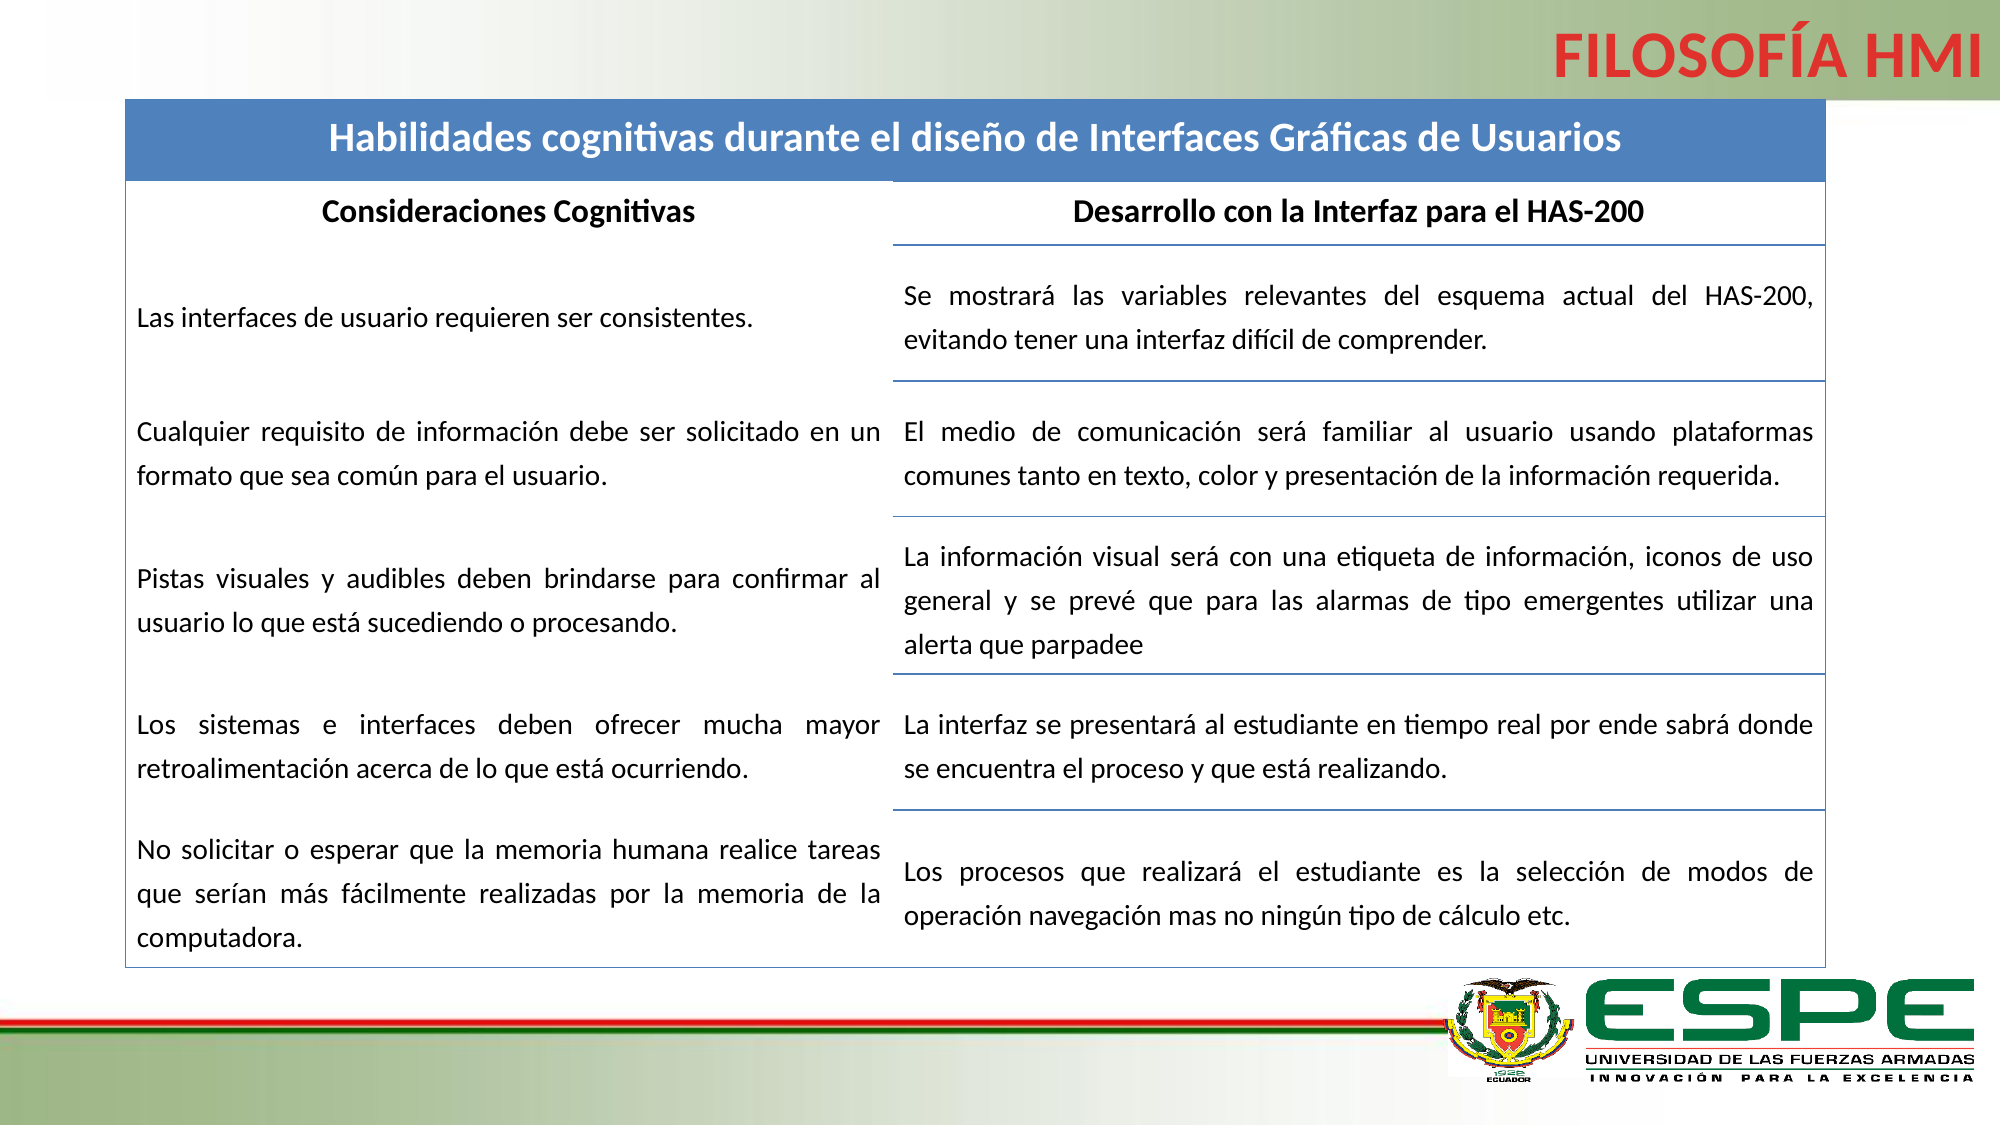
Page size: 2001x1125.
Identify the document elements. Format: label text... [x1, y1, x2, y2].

table_cell La interfaz se presentará al estudiante en tiempo real por ende sabrá donde se encuentra el proceso y que está realizando. [893, 675, 1825, 809]
table_cell La información visual será con una etiqueta de información, iconos de uso general y se prevé que para las alarmas de tipo emergentes utilizar una alerta que parpadee [893, 517, 1825, 673]
table_cell Las interfaces de usuario requieren ser consistentes. [126, 245, 893, 381]
table_cell Los sistemas e interfaces deben ofrecer mucha mayor retroalimentación acerca de lo que está ocurriendo. [126, 674, 893, 810]
table_cell El medio de comunicación será familiar al usuario usando plataformas comunes tanto en texto, color y presentación de la información requerida. [893, 382, 1825, 516]
table_cell Los procesos que realizará el estudiante es la selección de modos de operación navegación mas no ningún tipo de cálculo etc. [893, 811, 1825, 967]
table_cell Se mostrará las variables relevantes del esquema actual del HAS-200, evitando tener una interfaz difícil de comprender. [893, 246, 1825, 380]
text_box FILOSOFÍA HMI [0, 3, 2000, 99]
table_cell Cualquier requisito de información debe ser solicitado en un formato que sea común para el usuario. [126, 381, 893, 517]
picture [0, 99, 2000, 1125]
table_cell No solicitar o esperar que la memoria humana realice tareas que serían más fácilmente realizadas por la memoria de la computadora. [126, 810, 893, 967]
table_header Habilidades cognitivas durante el diseño de Interfaces Gráficas de Usuarios [126, 100, 1825, 181]
table_cell Desarrollo con la Interfaz para el HAS-200 [893, 182, 1825, 244]
table_cell Pistas visuales y audibles deben brindarse para confirmar al usuario lo que está sucediendo o procesando. [126, 517, 893, 674]
table_cell Consideraciones Cognitivas [126, 181, 893, 245]
